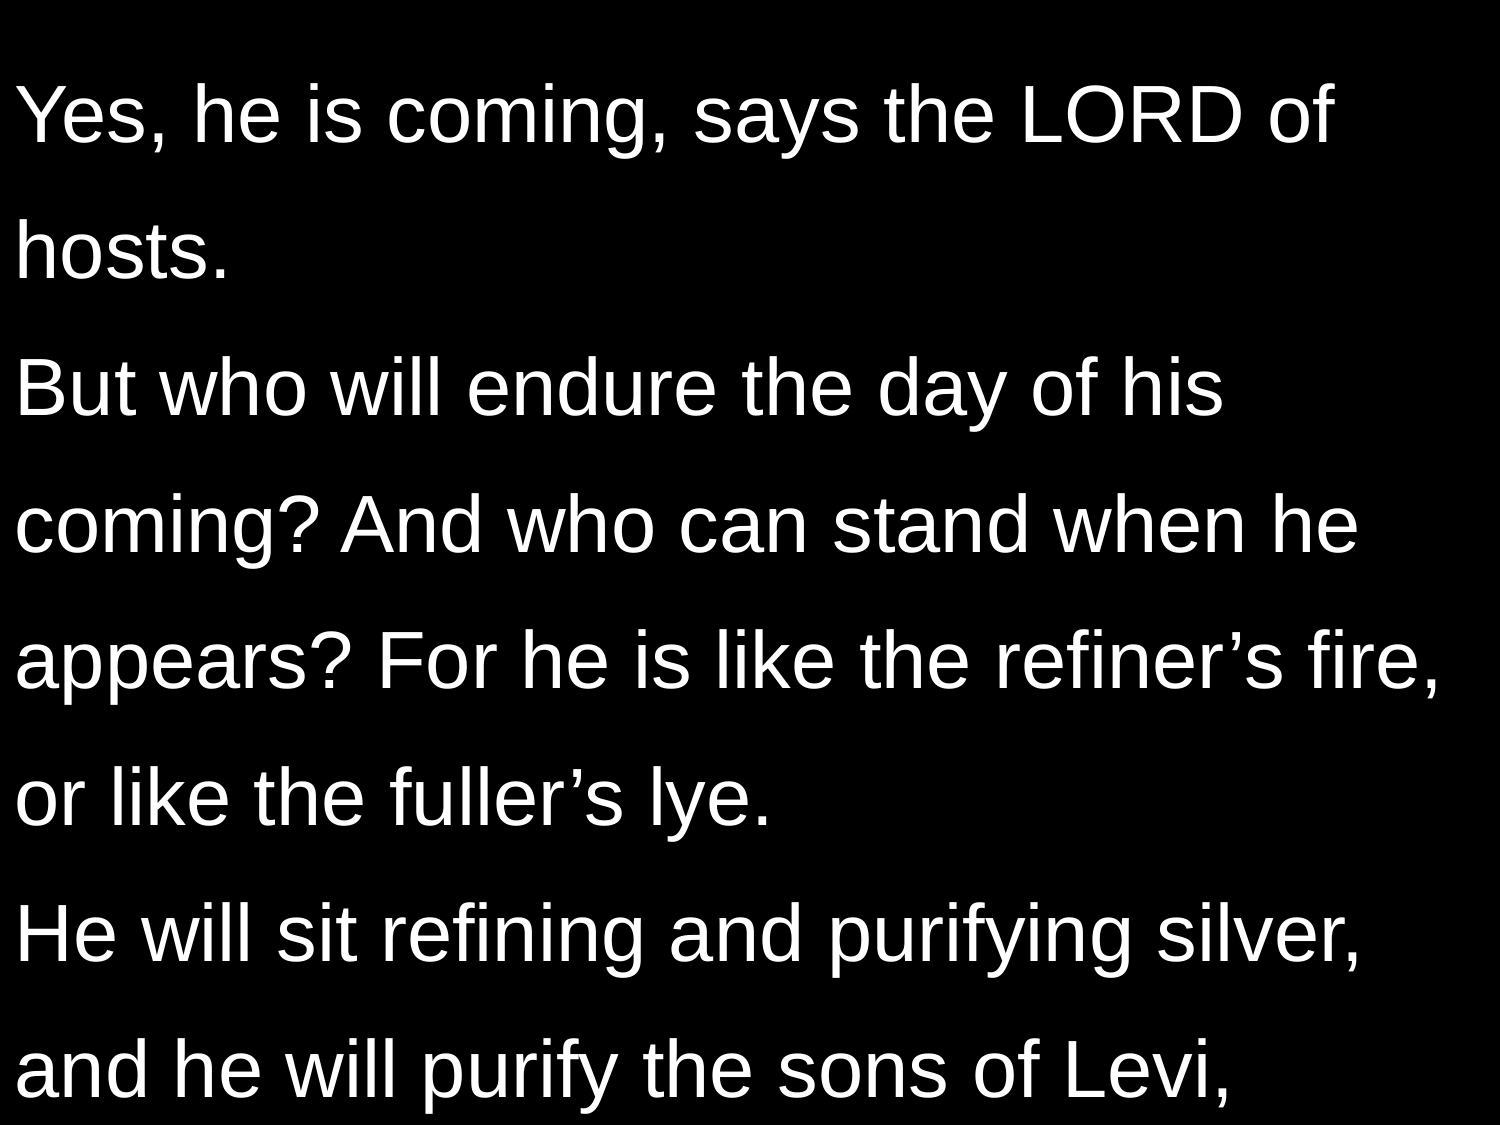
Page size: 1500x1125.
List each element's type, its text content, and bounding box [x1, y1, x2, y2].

text_box Yes, he is coming, says the LORD of hosts. But who will endure the day of his coming? And who can stand when he appears? For he is like the refiner’s fire, or like the fuller’s lye. He will sit refining and purifying silver, and he will purify the sons of Levi, [0, 14, 1500, 1122]
